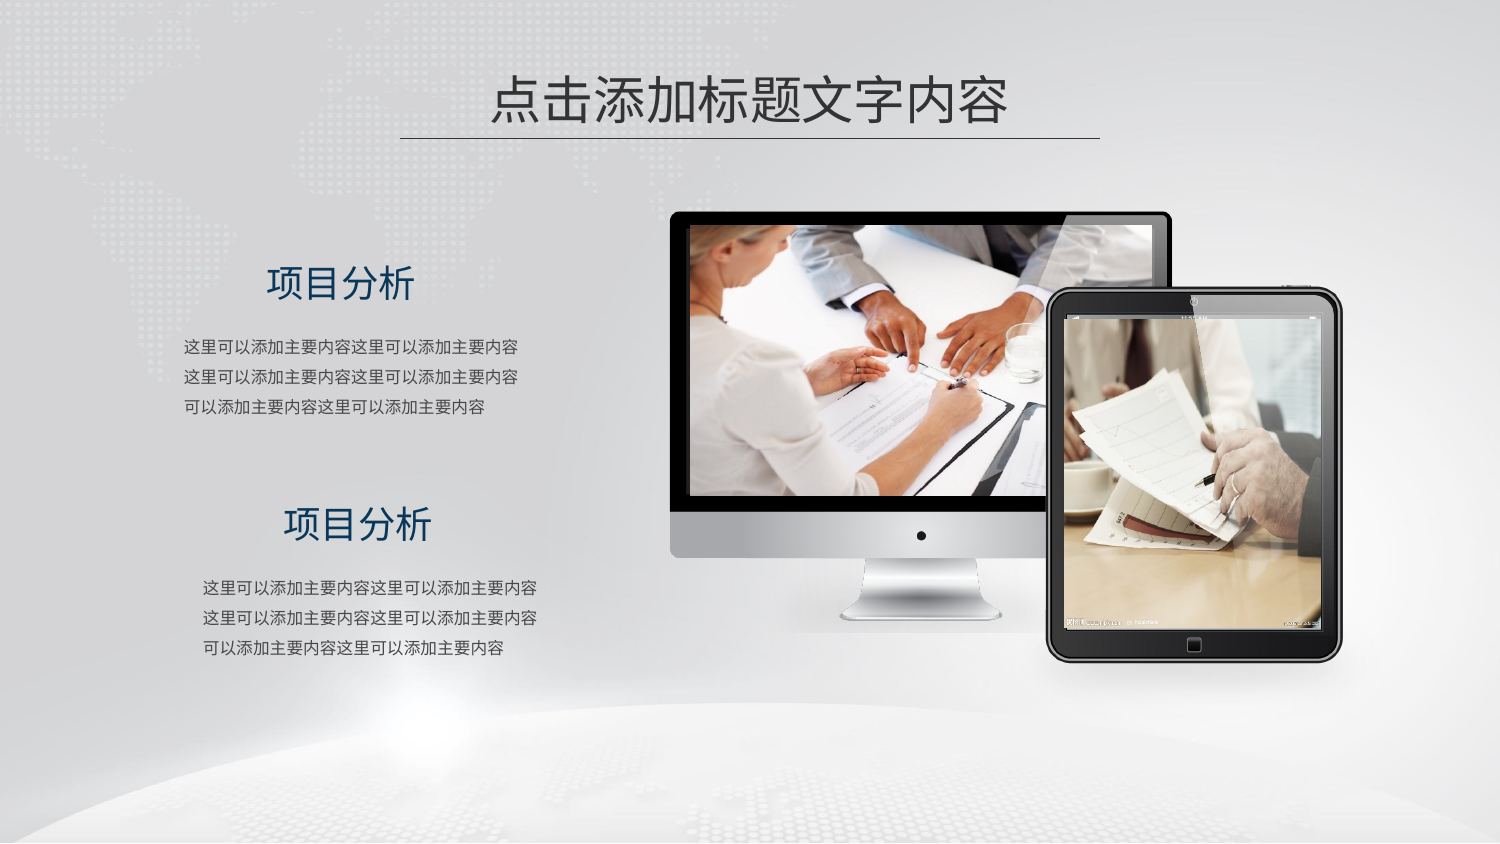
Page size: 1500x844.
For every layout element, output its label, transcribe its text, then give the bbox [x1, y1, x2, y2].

text_box 项目分析 [255, 253, 428, 311]
text_box 项目分析 [272, 495, 445, 552]
picture [0, 0, 1500, 843]
text_box 这里可以添加主要内容这里可以添加主要内容这里可以添加主要内容这里可以添加主要内容可以添加主要内容这里可以添加主要内容 [191, 562, 553, 664]
text_box 这里可以添加主要内容这里可以添加主要内容这里可以添加主要内容这里可以添加主要内容可以添加主要内容这里可以添加主要内容 [172, 321, 533, 423]
text_box 点击添加标题文字内容 [472, 60, 1028, 137]
